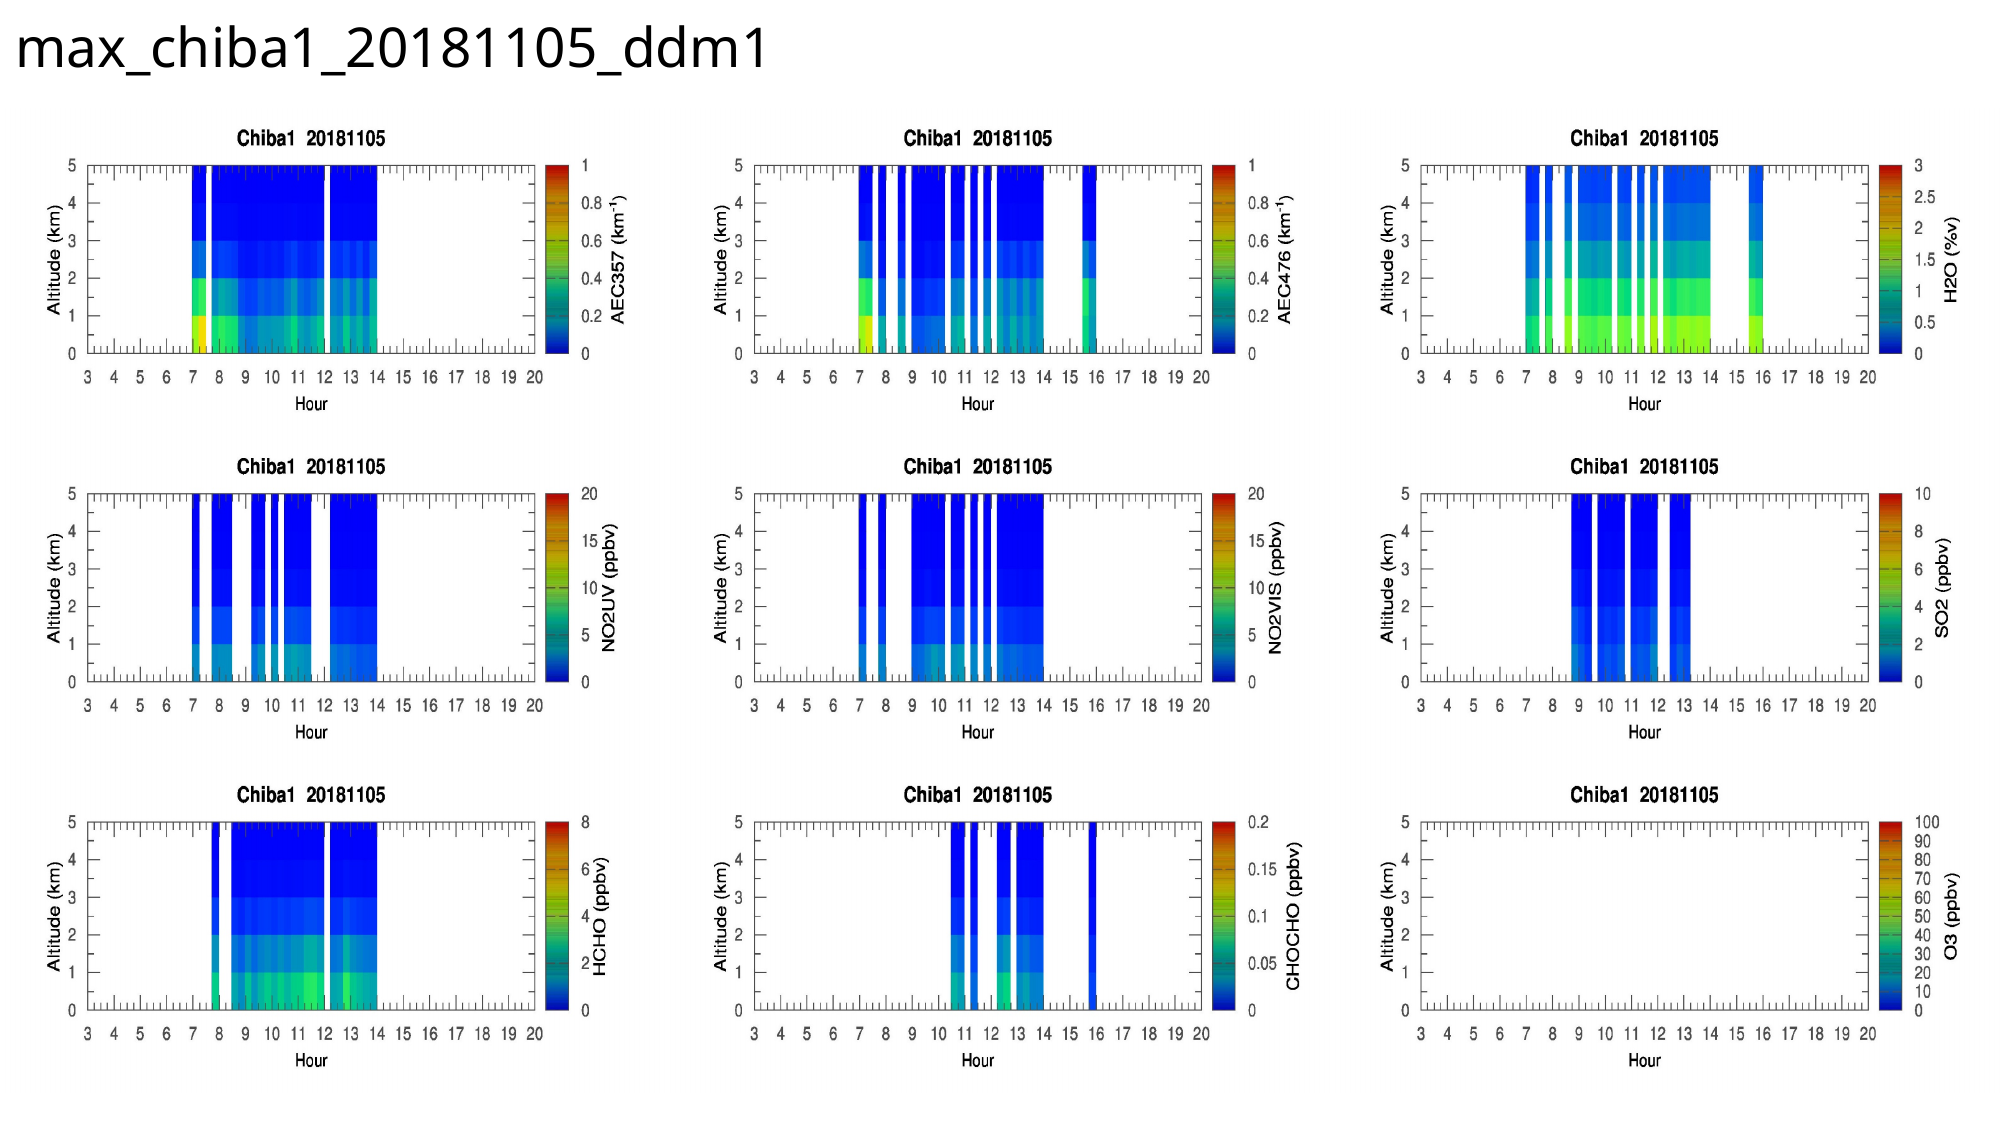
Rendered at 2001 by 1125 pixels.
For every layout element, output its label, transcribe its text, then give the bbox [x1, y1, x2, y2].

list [0, 108, 2000, 1093]
title max_chiba1_20181105_ddm1 [0, 12, 1725, 88]
